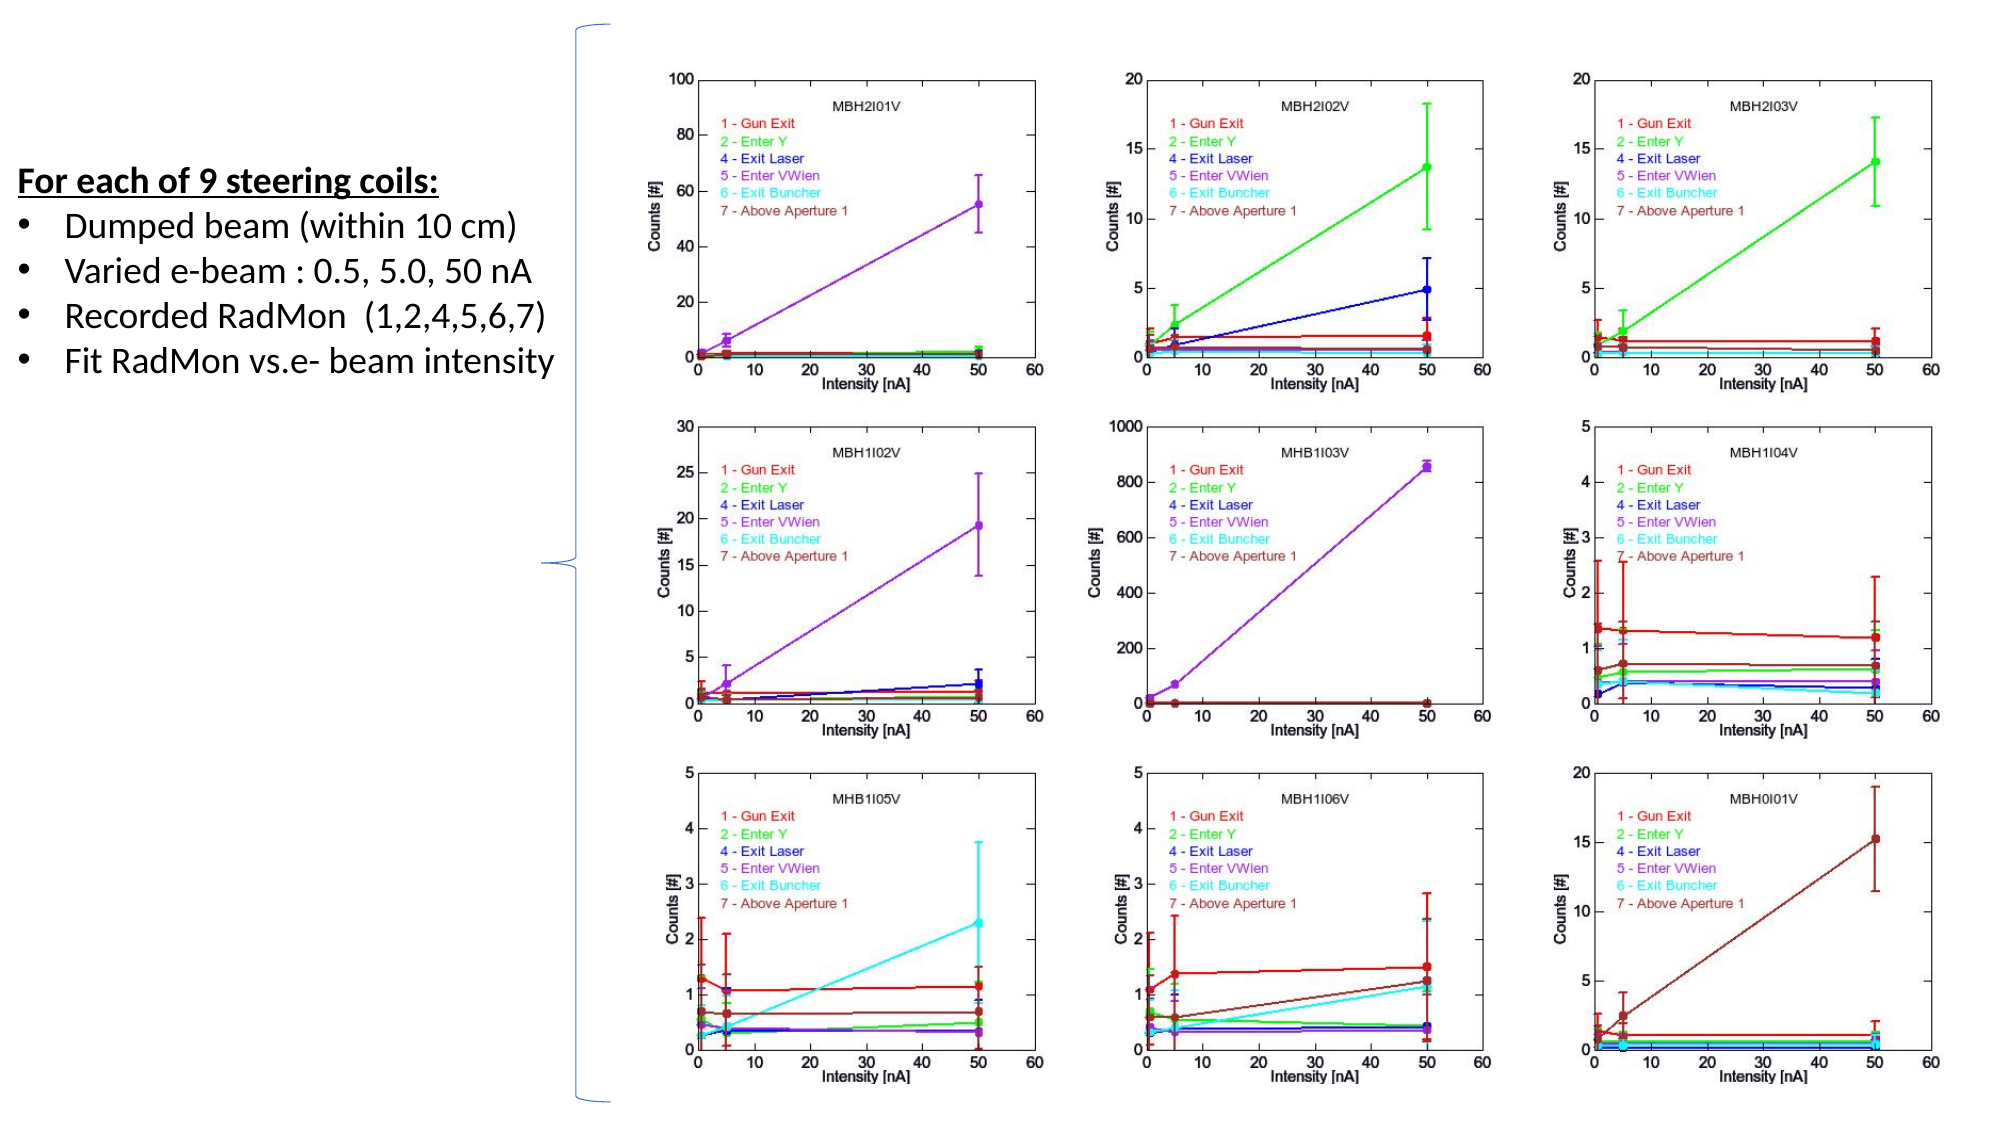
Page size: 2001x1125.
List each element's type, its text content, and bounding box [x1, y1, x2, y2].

picture [631, 45, 1976, 1084]
text_box [541, 23, 611, 1103]
text_box For each of 9 steering coils: Dumped beam (within 10 cm) Varied e-beam : 0.5, 5.0, 50 nA Recorded RadMon (1,2,4,5,6,7) Fit RadMon vs.e- beam intensity [2, 148, 571, 389]
